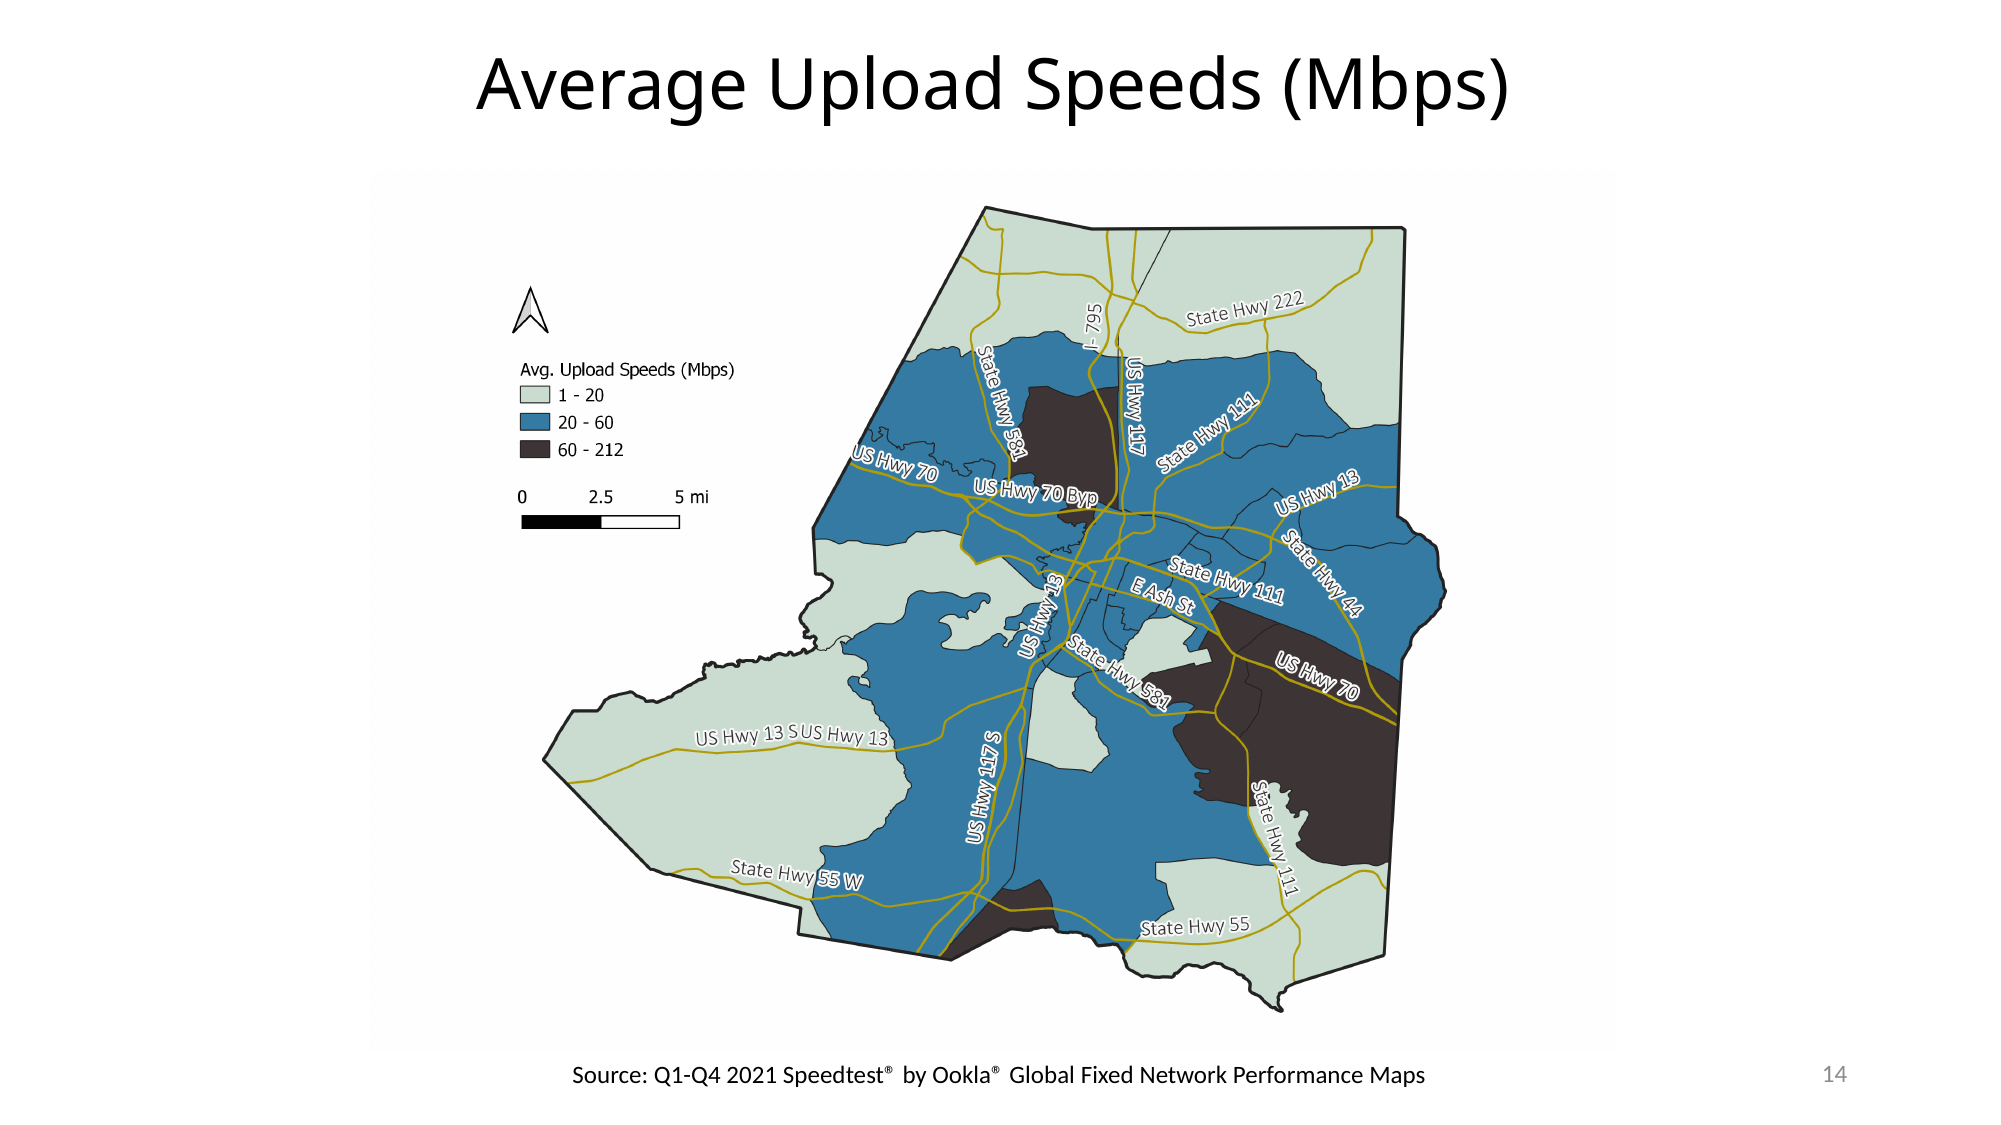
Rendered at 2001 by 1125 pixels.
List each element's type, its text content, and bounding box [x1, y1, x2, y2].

text_box Source: Q1-Q4 2021 Speedtest® by Ookla® Global Fixed Network Performance Maps [557, 1052, 1443, 1096]
slide_number 14 [1412, 1042, 1863, 1103]
picture [370, 170, 1617, 1052]
title Average Upload Speeds (Mbps) [24, 5, 1963, 169]
